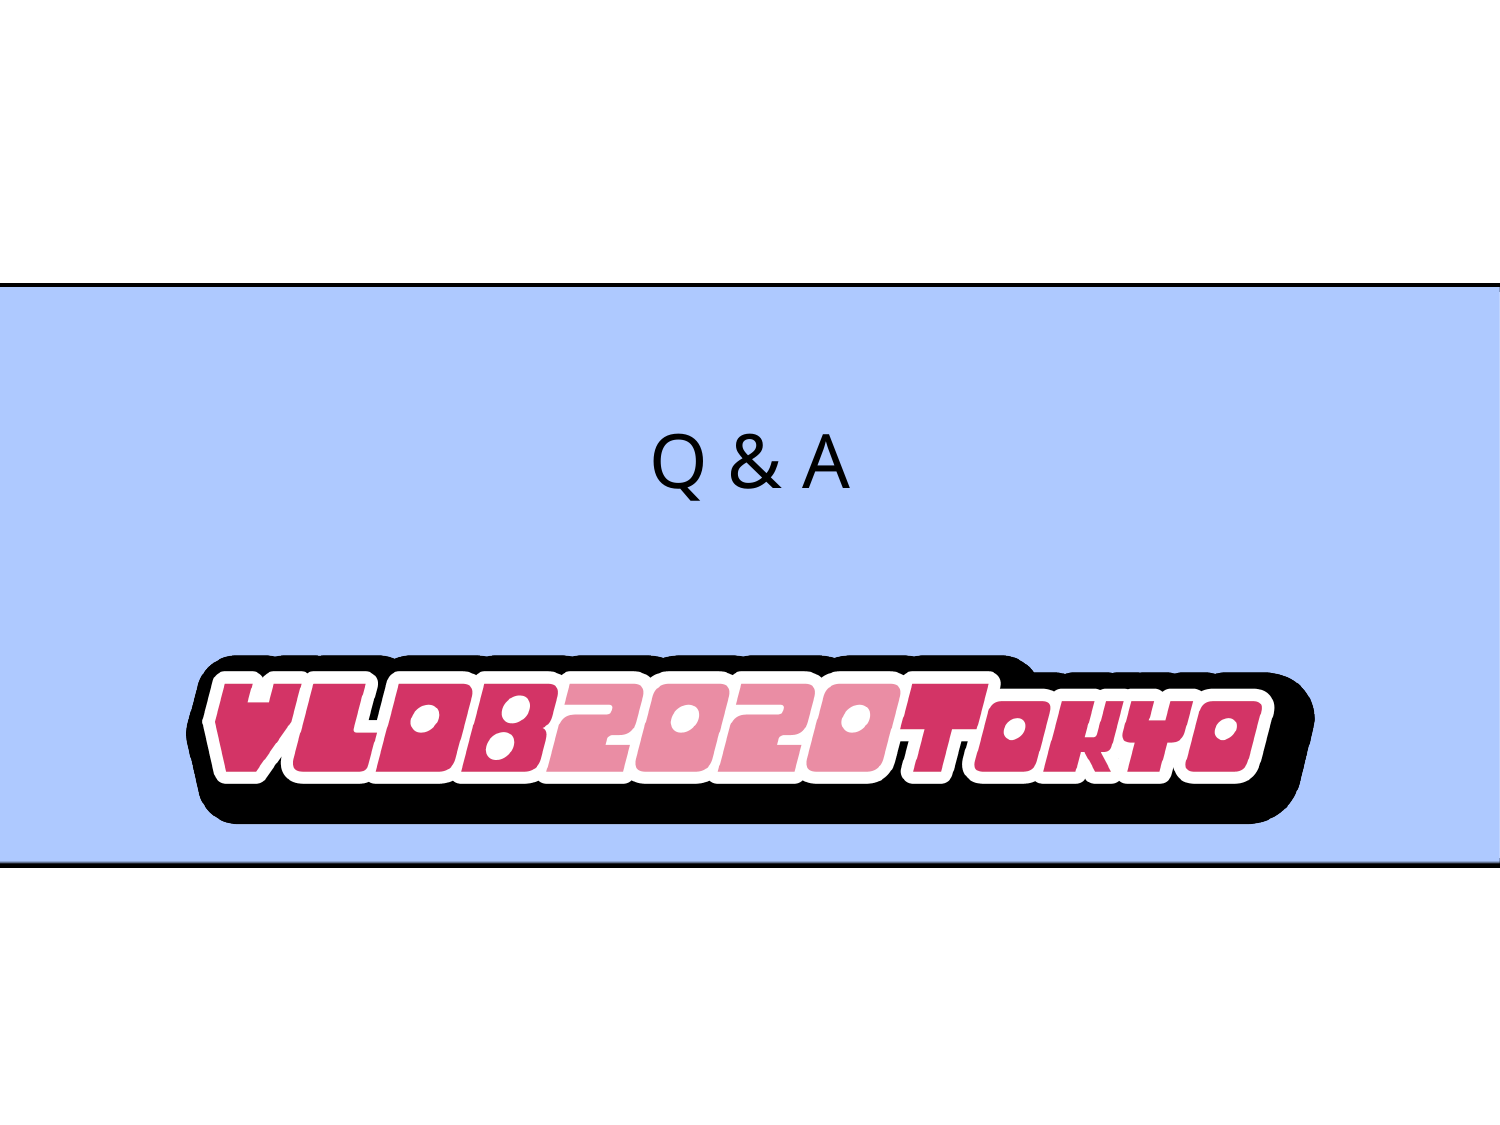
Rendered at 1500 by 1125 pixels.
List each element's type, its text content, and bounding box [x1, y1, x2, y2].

title Q & A [112, 337, 1388, 579]
picture [141, 633, 1359, 847]
